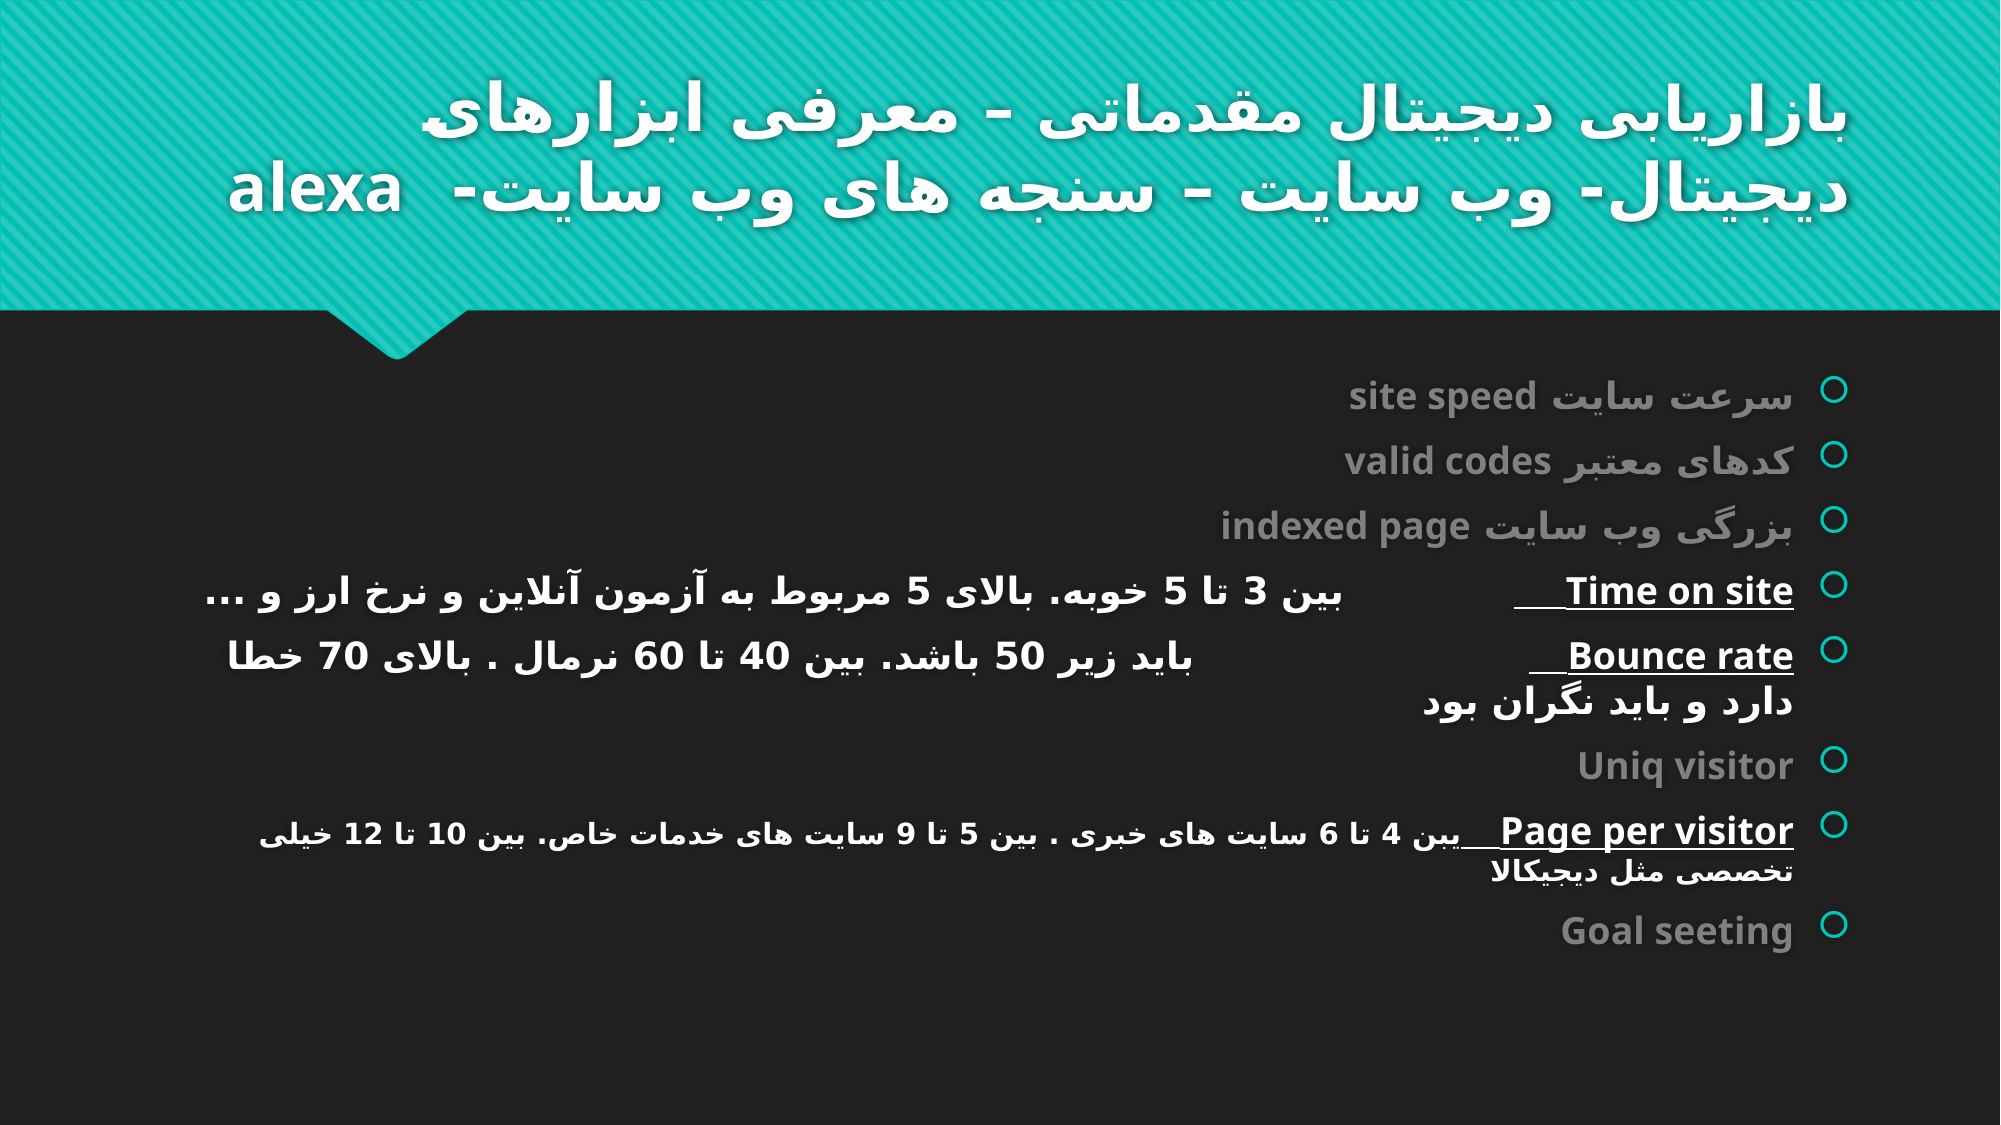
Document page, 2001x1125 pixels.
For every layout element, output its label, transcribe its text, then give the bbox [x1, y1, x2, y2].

title بازاریابی دیجیتال مقدماتی – معرفی ابزارهای دیجیتال- وب سایت – سنجه های وب سایت- alexa [132, 73, 1868, 233]
list سرعت سایت site speed کدهای معتبر valid codes بزرگی وب سایت indexed page Time on site بین 3 تا 5 خوبه. بالای 5 مربوط به آزمون آنلاین و نرخ ارز و ... Bounce rate باید زیر 50 باشد. بین 40 تا 60 نرمال . بالای 70 خطا دارد و باید نگران بود Uniq visitor Page per visitor یبن 4 تا 6 سایت های خبری . بین 5 تا 9 سایت های خدمات خاص. بین 10 تا 12 خیلی تخصصی مثل دیجیکالا Goal seeting [134, 364, 1866, 1096]
